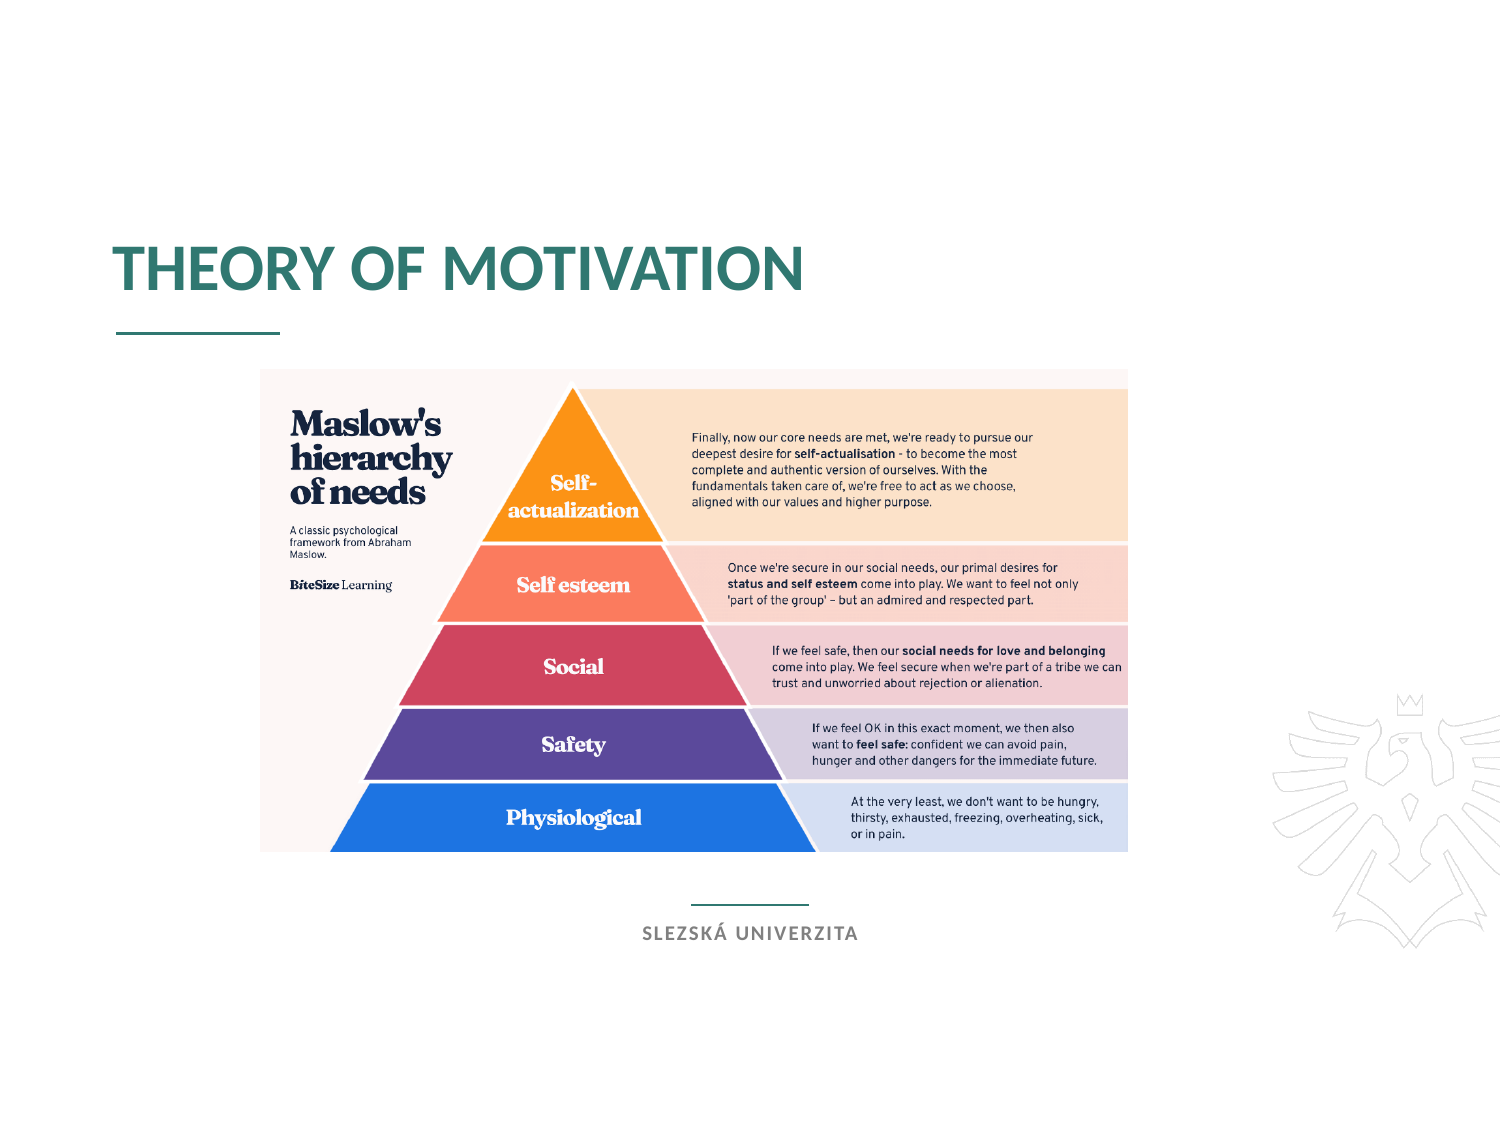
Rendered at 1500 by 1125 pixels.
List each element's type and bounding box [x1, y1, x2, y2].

list [260, 369, 1129, 852]
text_box [623, 904, 877, 953]
picture [0, 140, 1500, 985]
